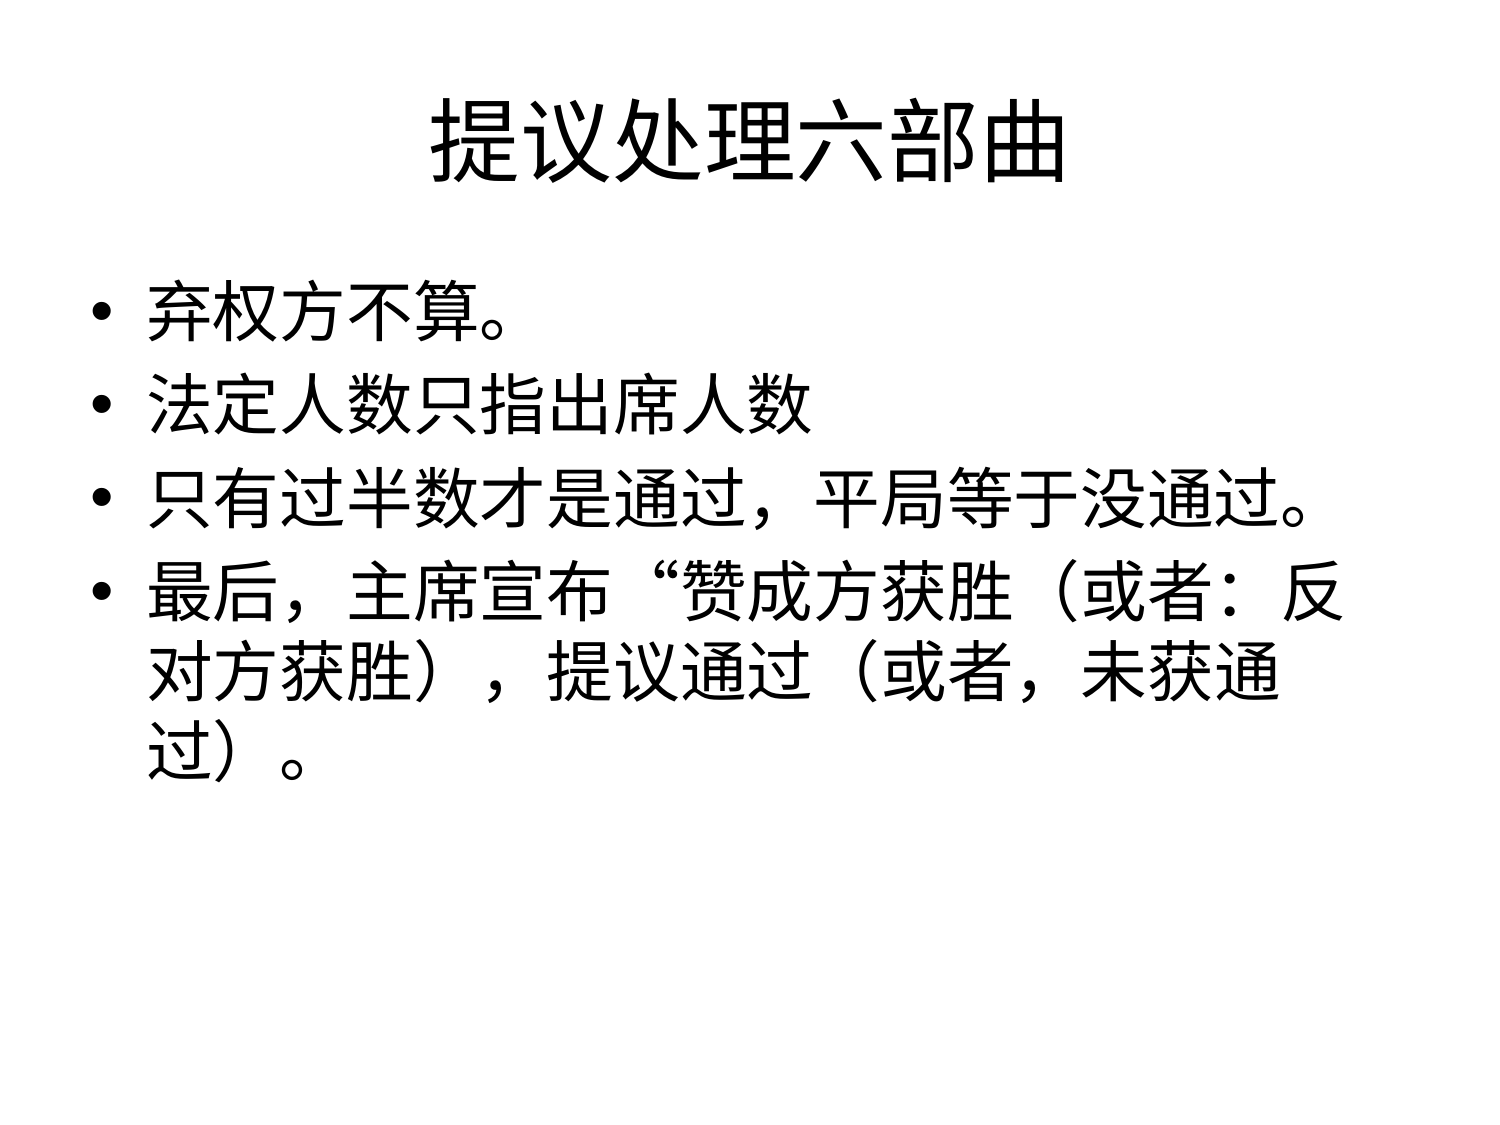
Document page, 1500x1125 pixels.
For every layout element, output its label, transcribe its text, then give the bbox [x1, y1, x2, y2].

list 弃权方不算。 法定人数只指出席人数 只有过半数才是通过，平局等于没通过。 最后，主席宣布“赞成方获胜（或者：反对方获胜），提议通过（或者，未获通过）。 [75, 262, 1425, 1005]
title 提议处理六部曲 [75, 45, 1425, 233]
